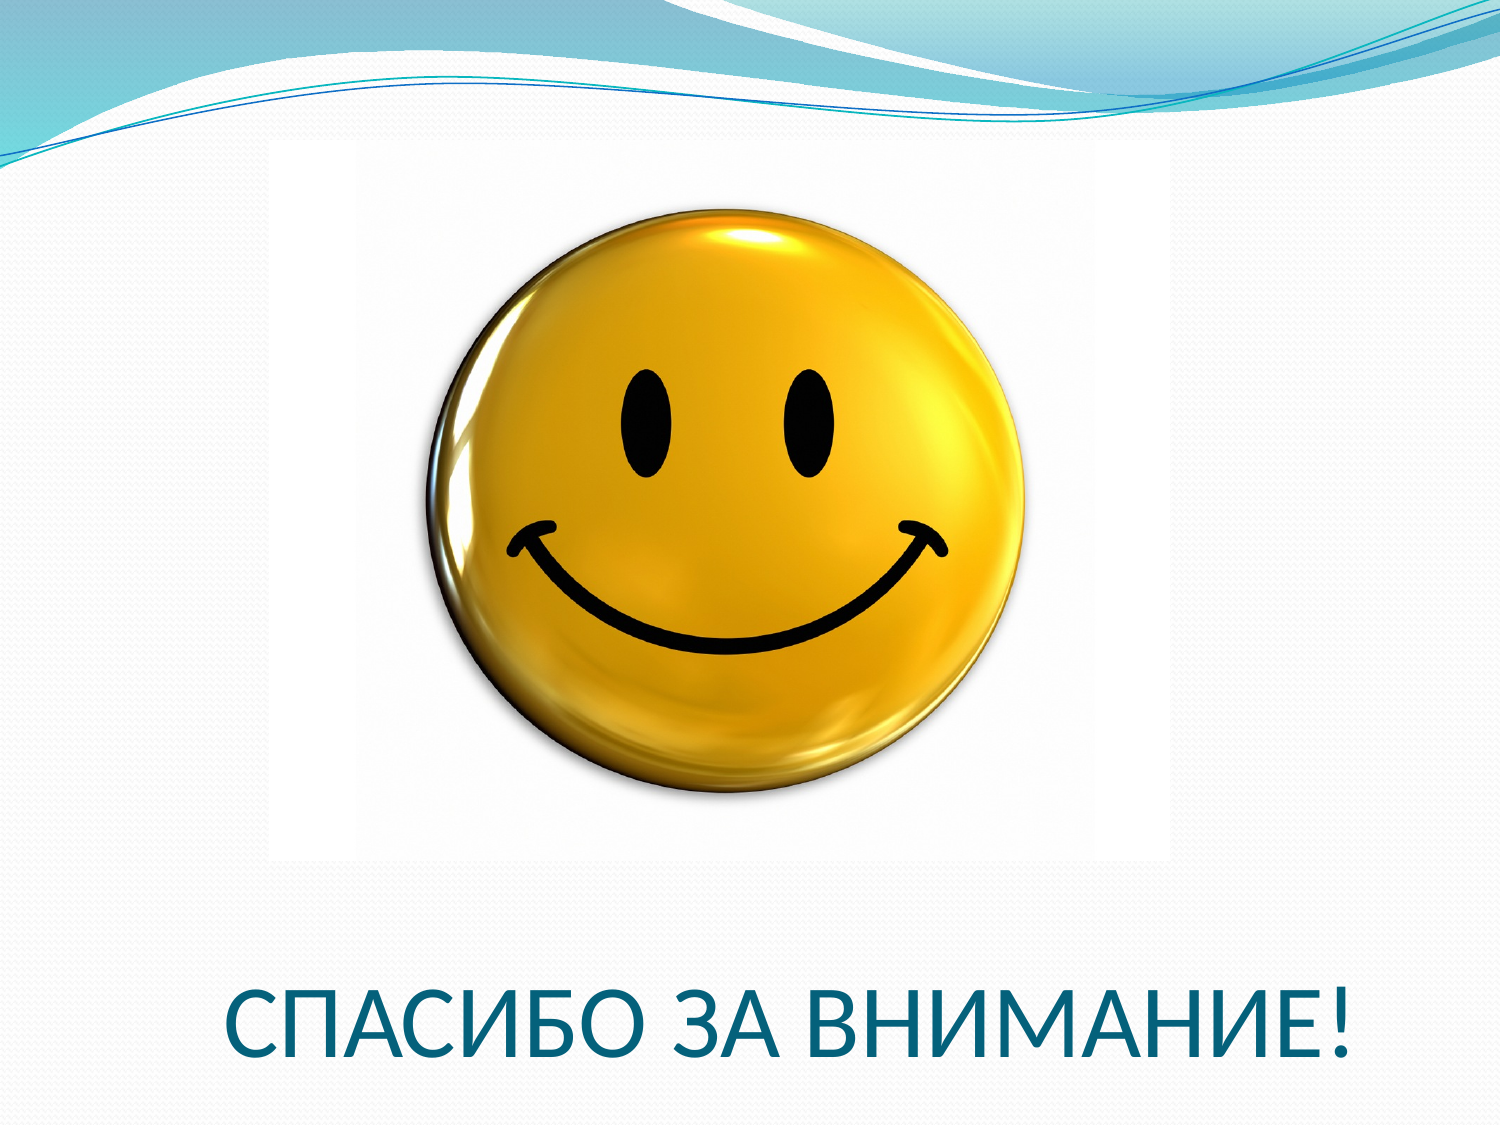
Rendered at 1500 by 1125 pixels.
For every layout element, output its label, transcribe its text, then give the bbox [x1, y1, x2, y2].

title СПАСИБО ЗА ВНИМАНИЕ! [82, 890, 1432, 1079]
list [269, 140, 1170, 861]
